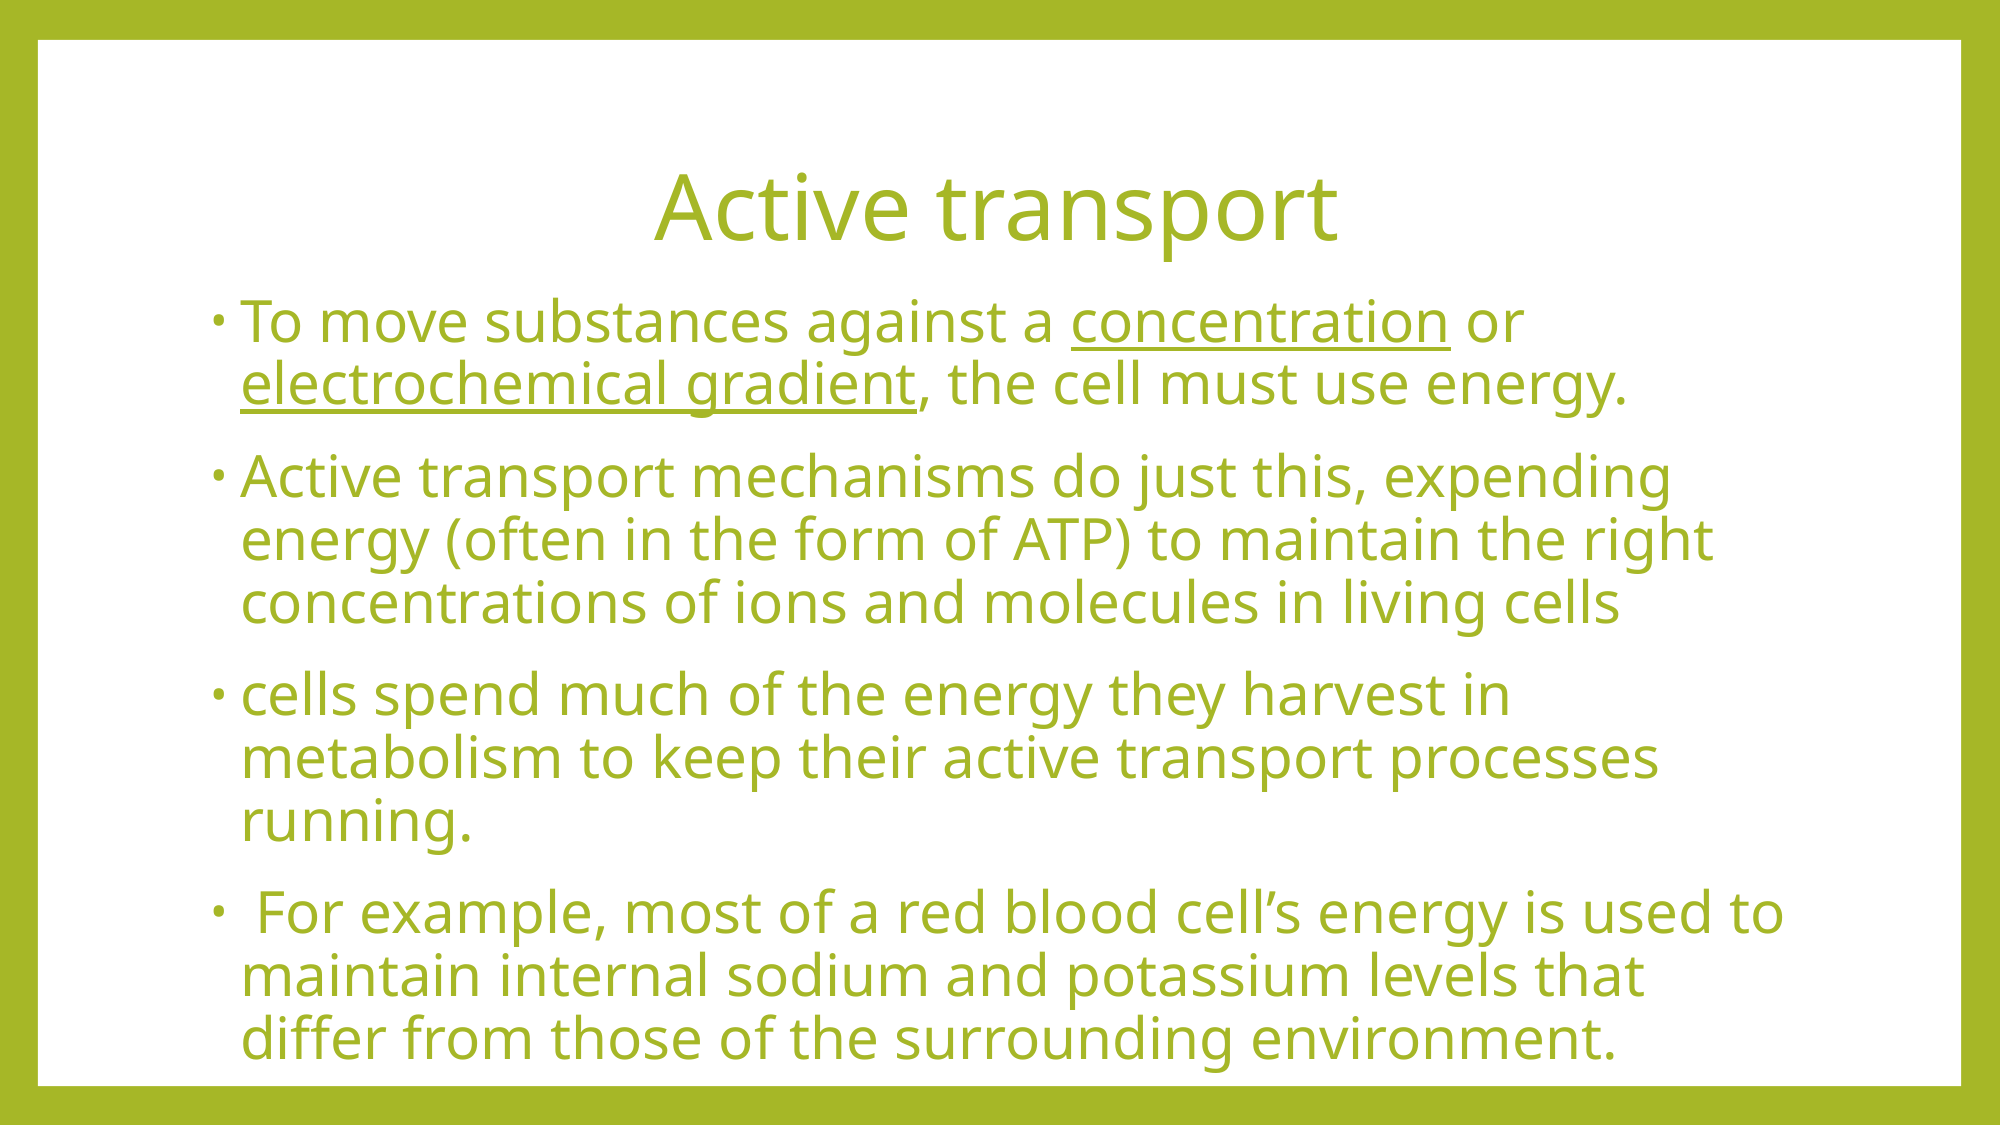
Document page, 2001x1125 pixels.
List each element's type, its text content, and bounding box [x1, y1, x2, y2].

list To move substances against a concentration or electrochemical gradient, the cell must use energy. Active transport mechanisms do just this, expending energy (often in the form of ATP) to maintain the right concentrations of ions and molecules in living cells cells spend much of the energy they harvest in metabolism to keep their active transport processes running. For example, most of a red blood cell’s energy is used to maintain internal sodium and potassium levels that differ from those of the surrounding environment. [187, 284, 1808, 1040]
title Active transport [187, 99, 1808, 284]
